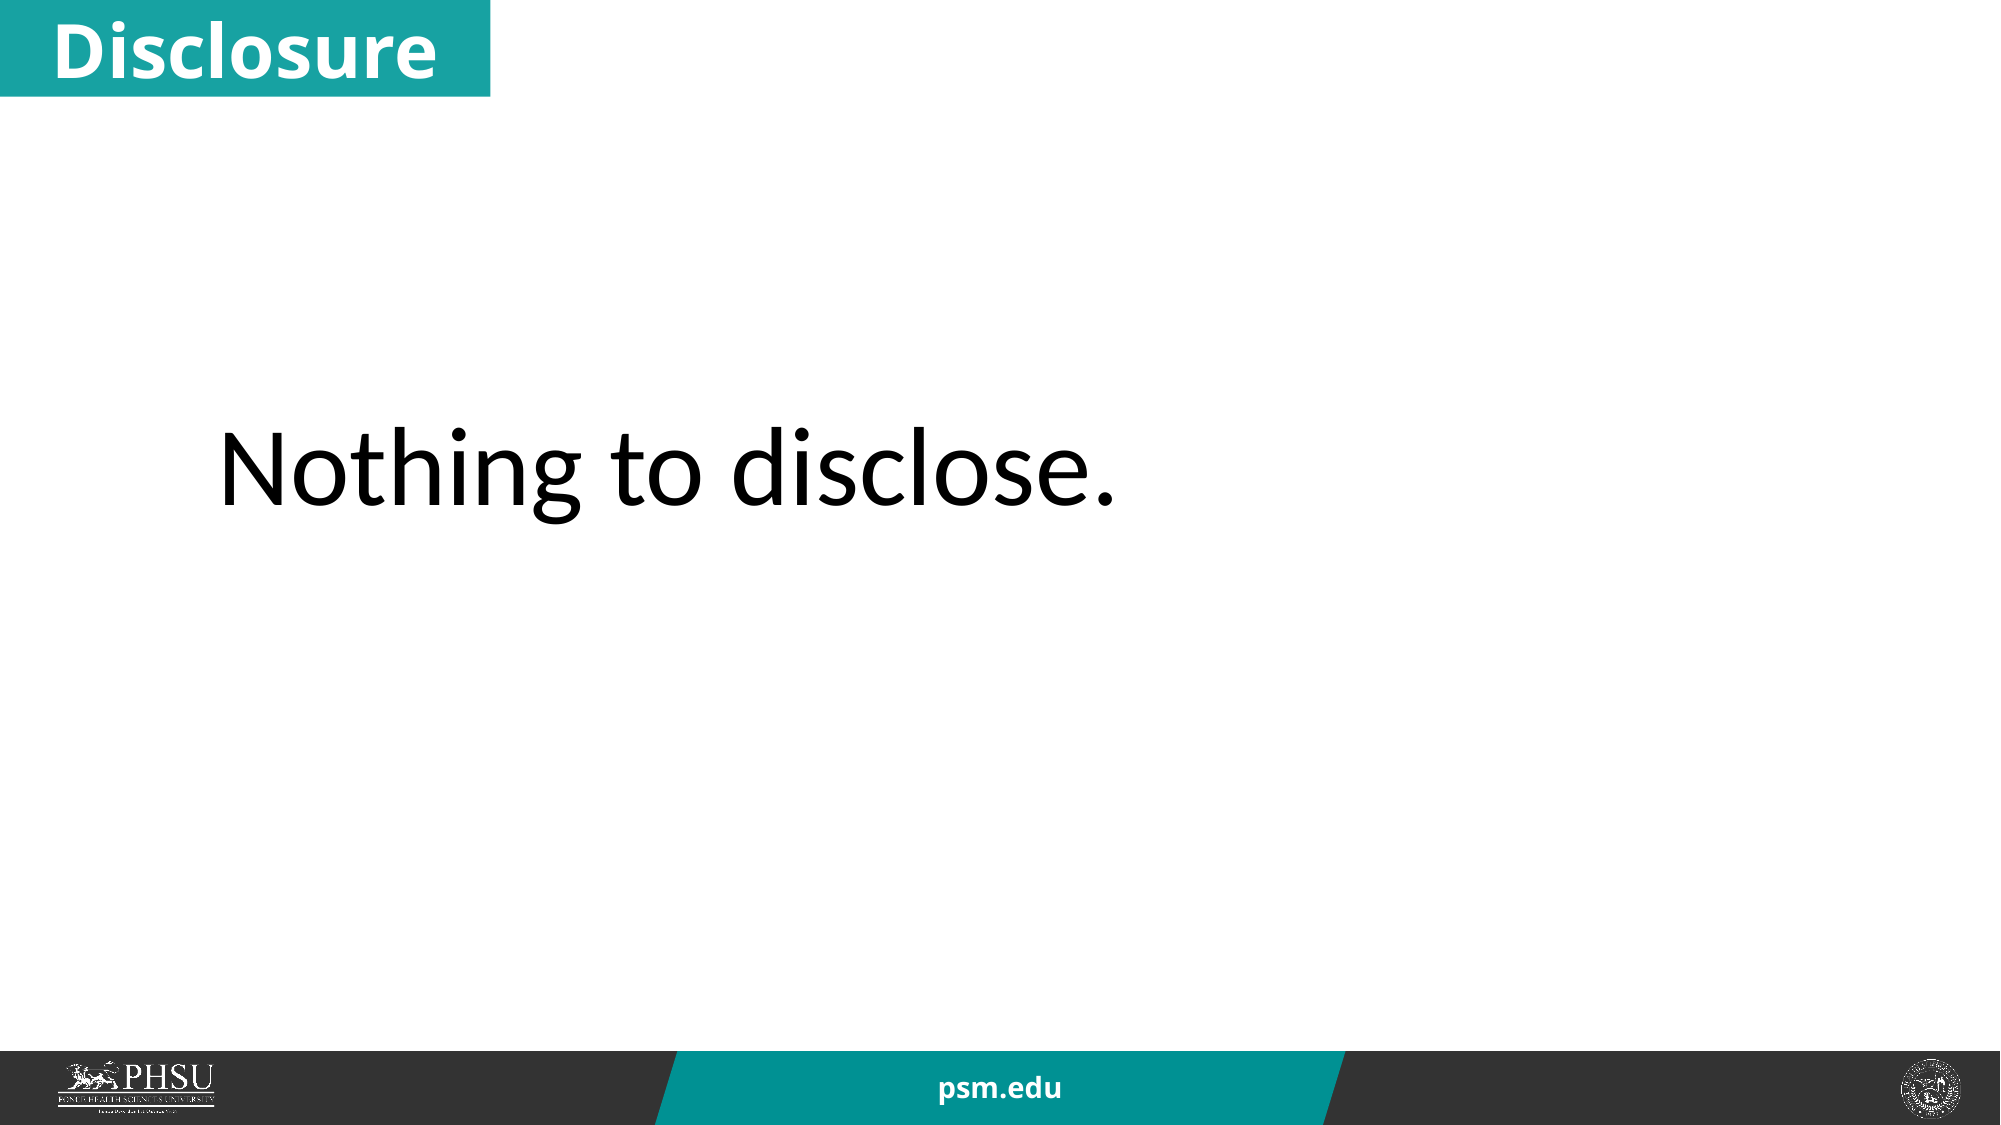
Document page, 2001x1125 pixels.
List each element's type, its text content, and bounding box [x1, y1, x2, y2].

picture [58, 1058, 215, 1114]
text_box Disclosure [0, 0, 491, 98]
picture [1901, 1059, 1961, 1119]
text_box Nothing to disclose. [203, 385, 2000, 561]
